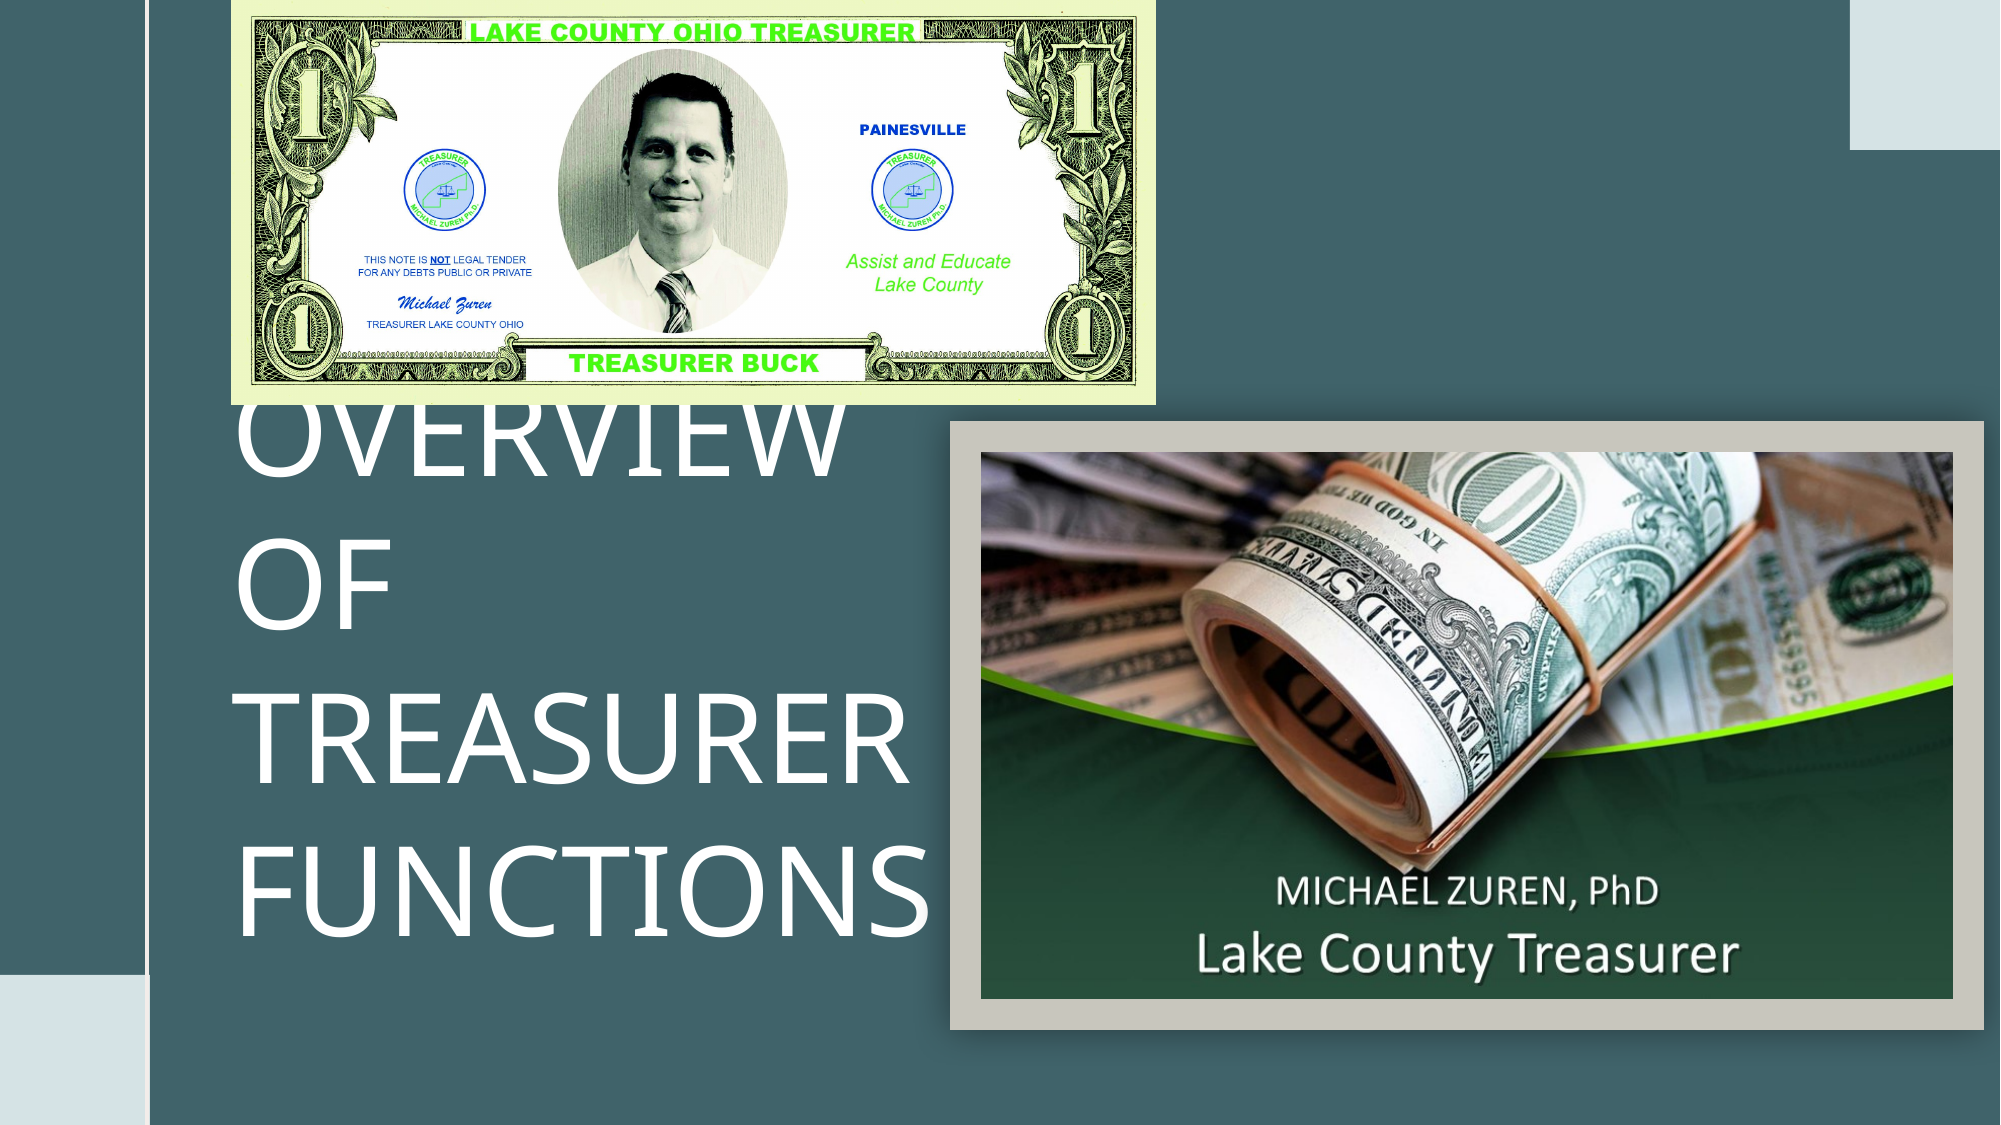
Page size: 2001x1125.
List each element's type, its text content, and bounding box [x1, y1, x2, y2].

title OVERVIEW OF TREASURER FUNCTIONS [216, 113, 941, 975]
picture [980, 452, 1953, 999]
picture [231, 0, 1156, 405]
